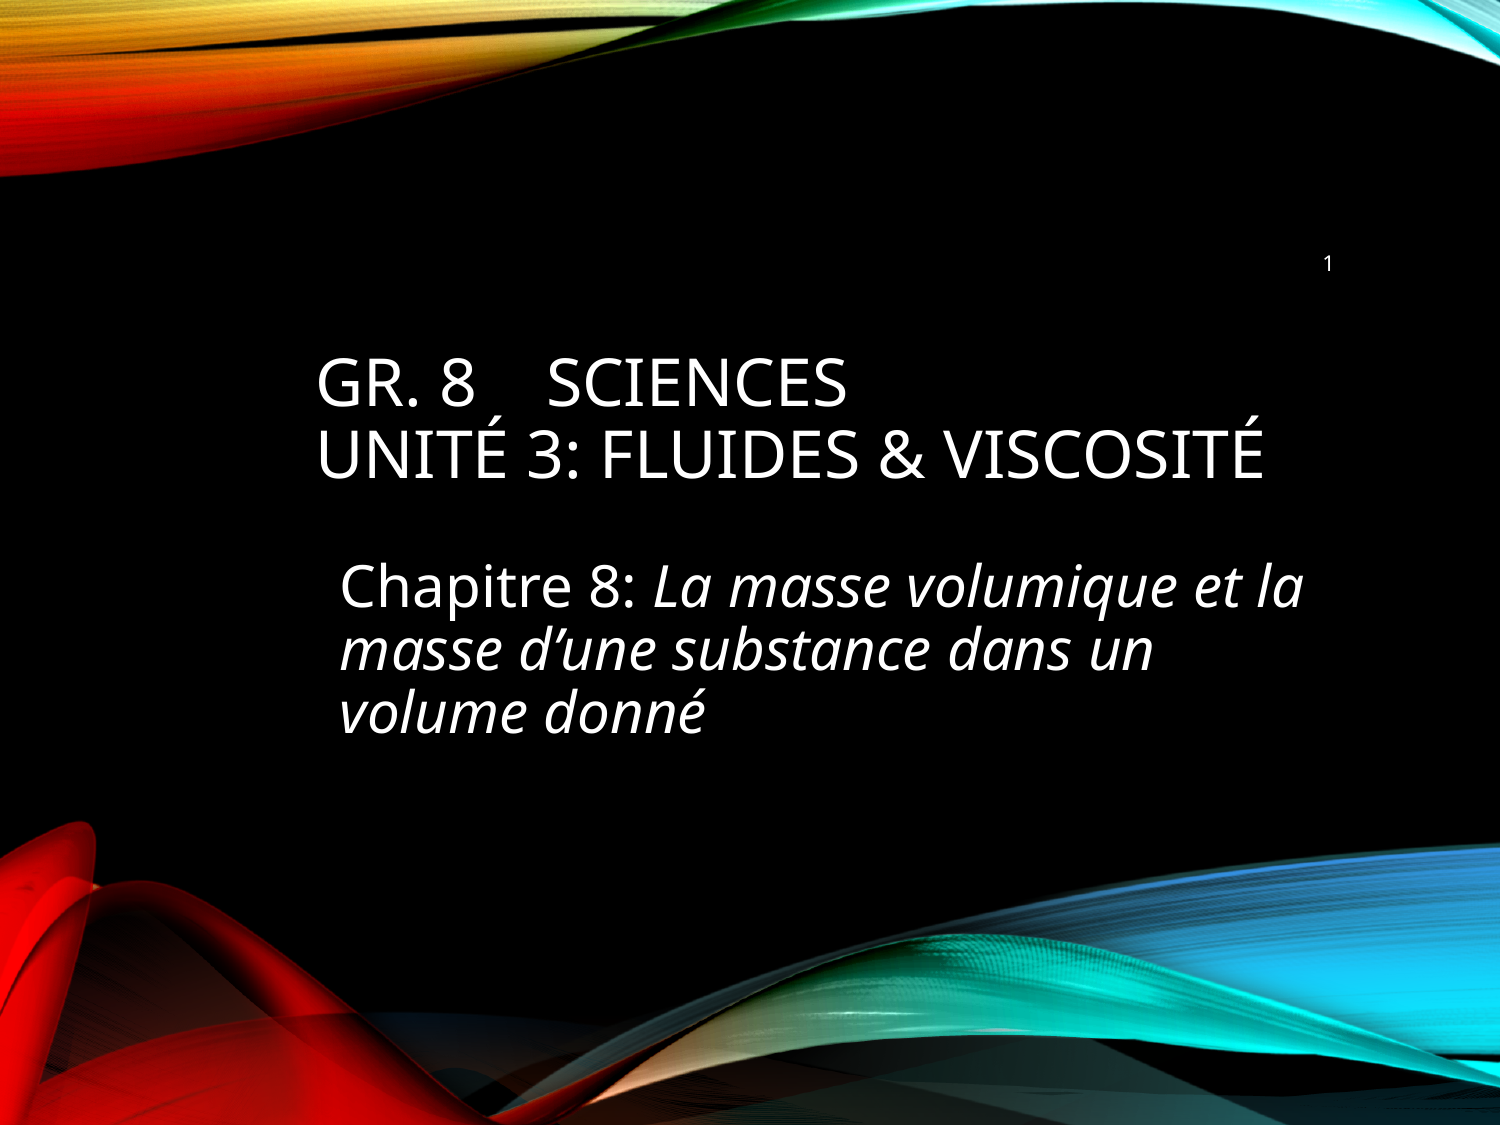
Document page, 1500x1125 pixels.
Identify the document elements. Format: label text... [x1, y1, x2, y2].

slide_number 1 [993, 234, 1351, 295]
subtitle Chapitre 8: La masse volumique et la masse d’une substance dans un volume donné [324, 549, 1338, 875]
picture [0, 0, 1500, 178]
title GR. 8 SCIENCES UNITé 3: FLUIDeS & VISCOSITÉ [300, 125, 1450, 500]
picture [0, 819, 1500, 1125]
